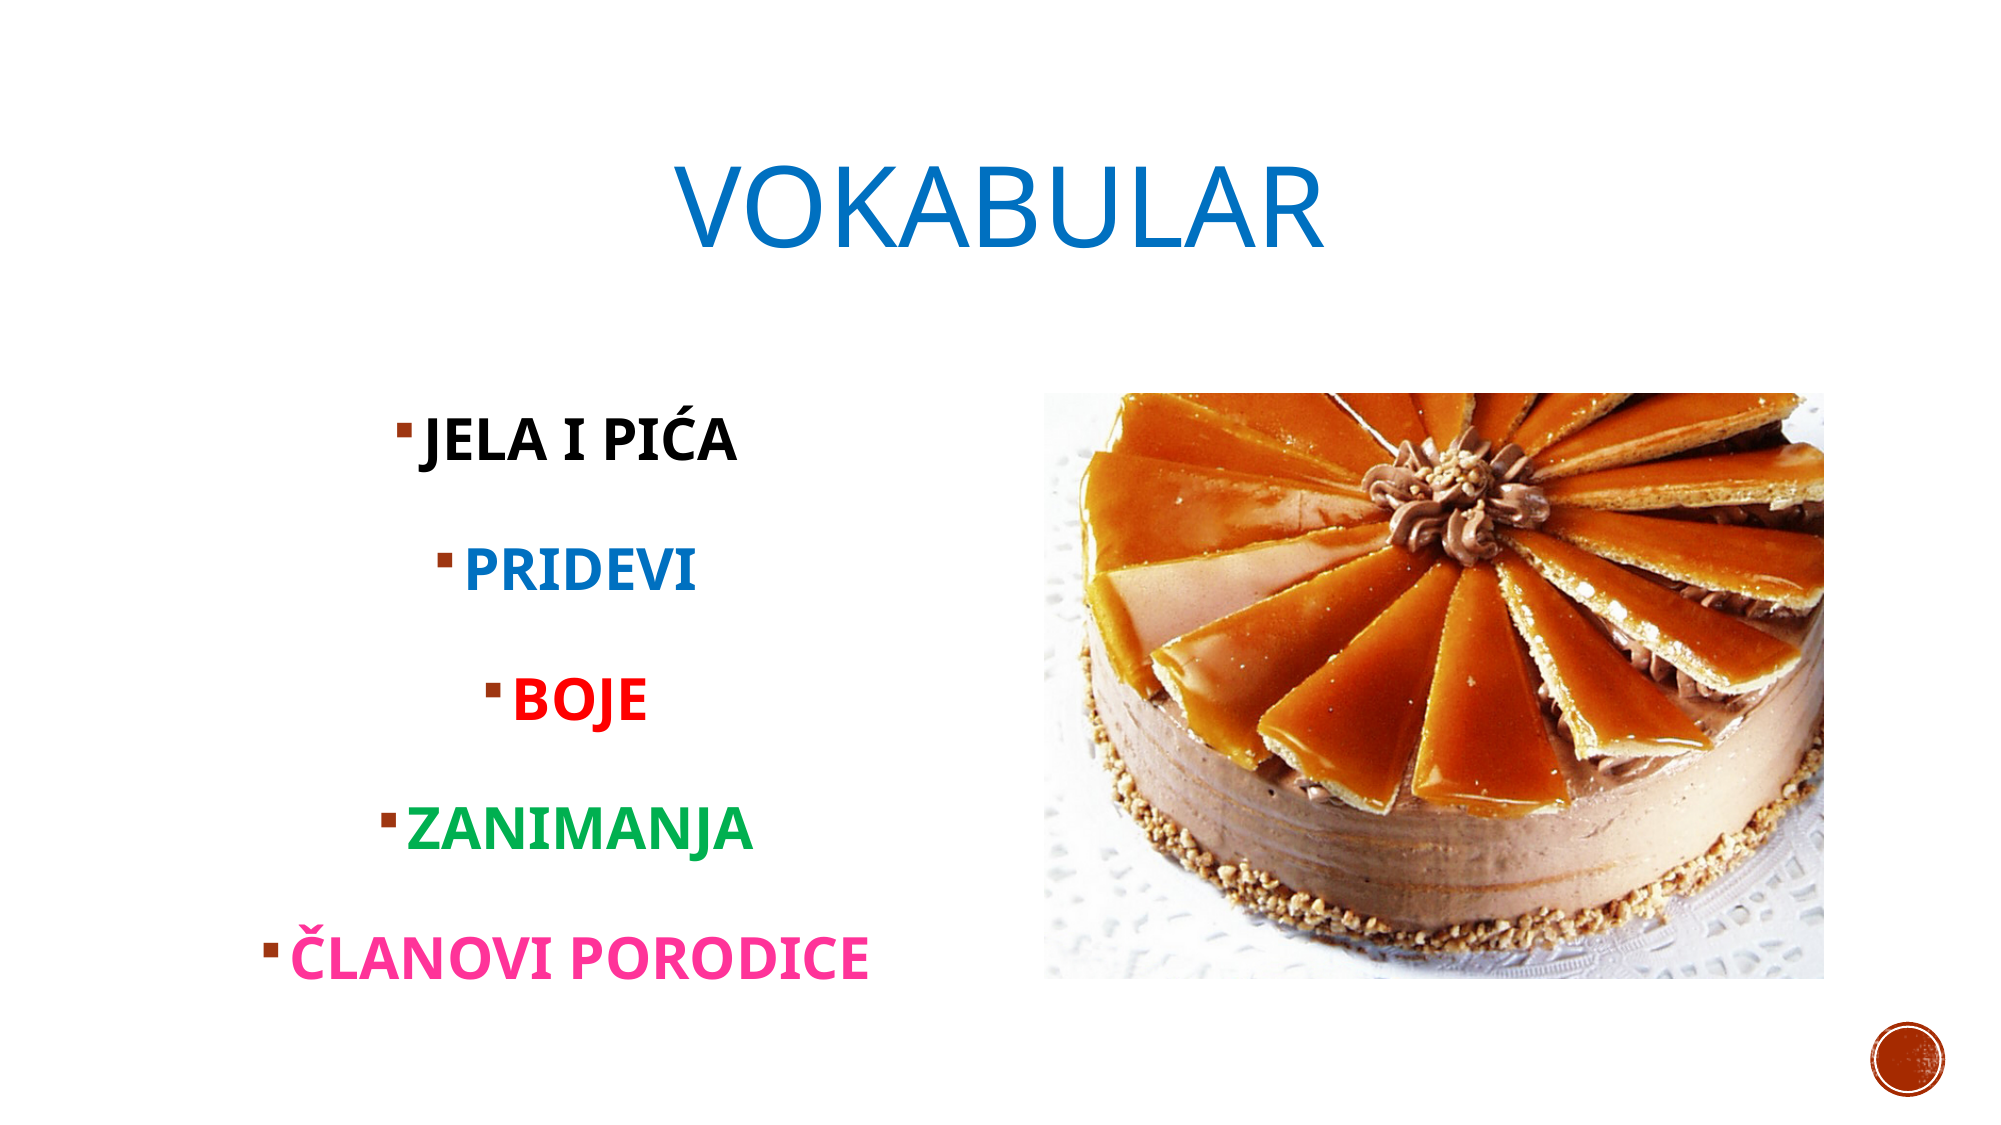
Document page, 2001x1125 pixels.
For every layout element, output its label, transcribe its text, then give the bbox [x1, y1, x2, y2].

title VOKABULAR [175, 79, 1826, 344]
picture [1044, 393, 1824, 979]
list JELA I PIĆA PRIDEVI BOJE ZANIMANJA ČLANOVI PORODICE [175, 360, 956, 1013]
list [1046, 395, 1824, 978]
